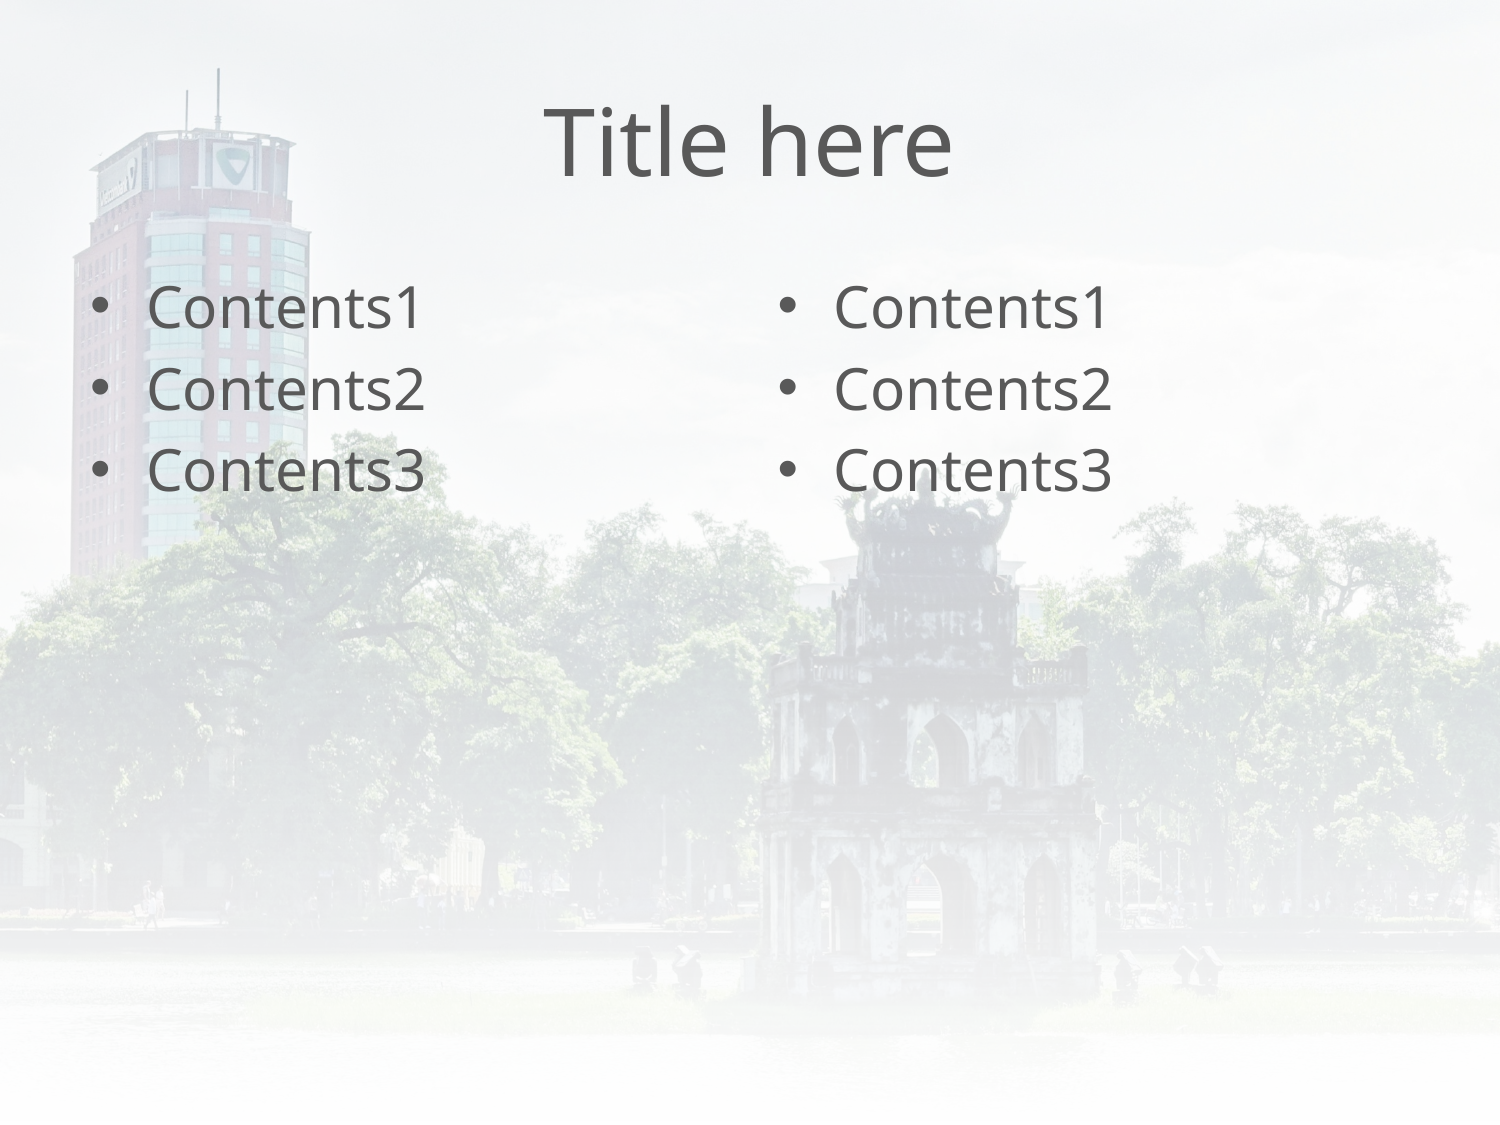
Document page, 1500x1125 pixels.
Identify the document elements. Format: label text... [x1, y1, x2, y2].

list Contents1 Contents2 Contents3 [75, 262, 738, 1005]
text_box [0, 0, 1500, 1125]
title Title here [75, 45, 1425, 233]
list Contents1 Contents2 Contents3 [762, 262, 1425, 1005]
